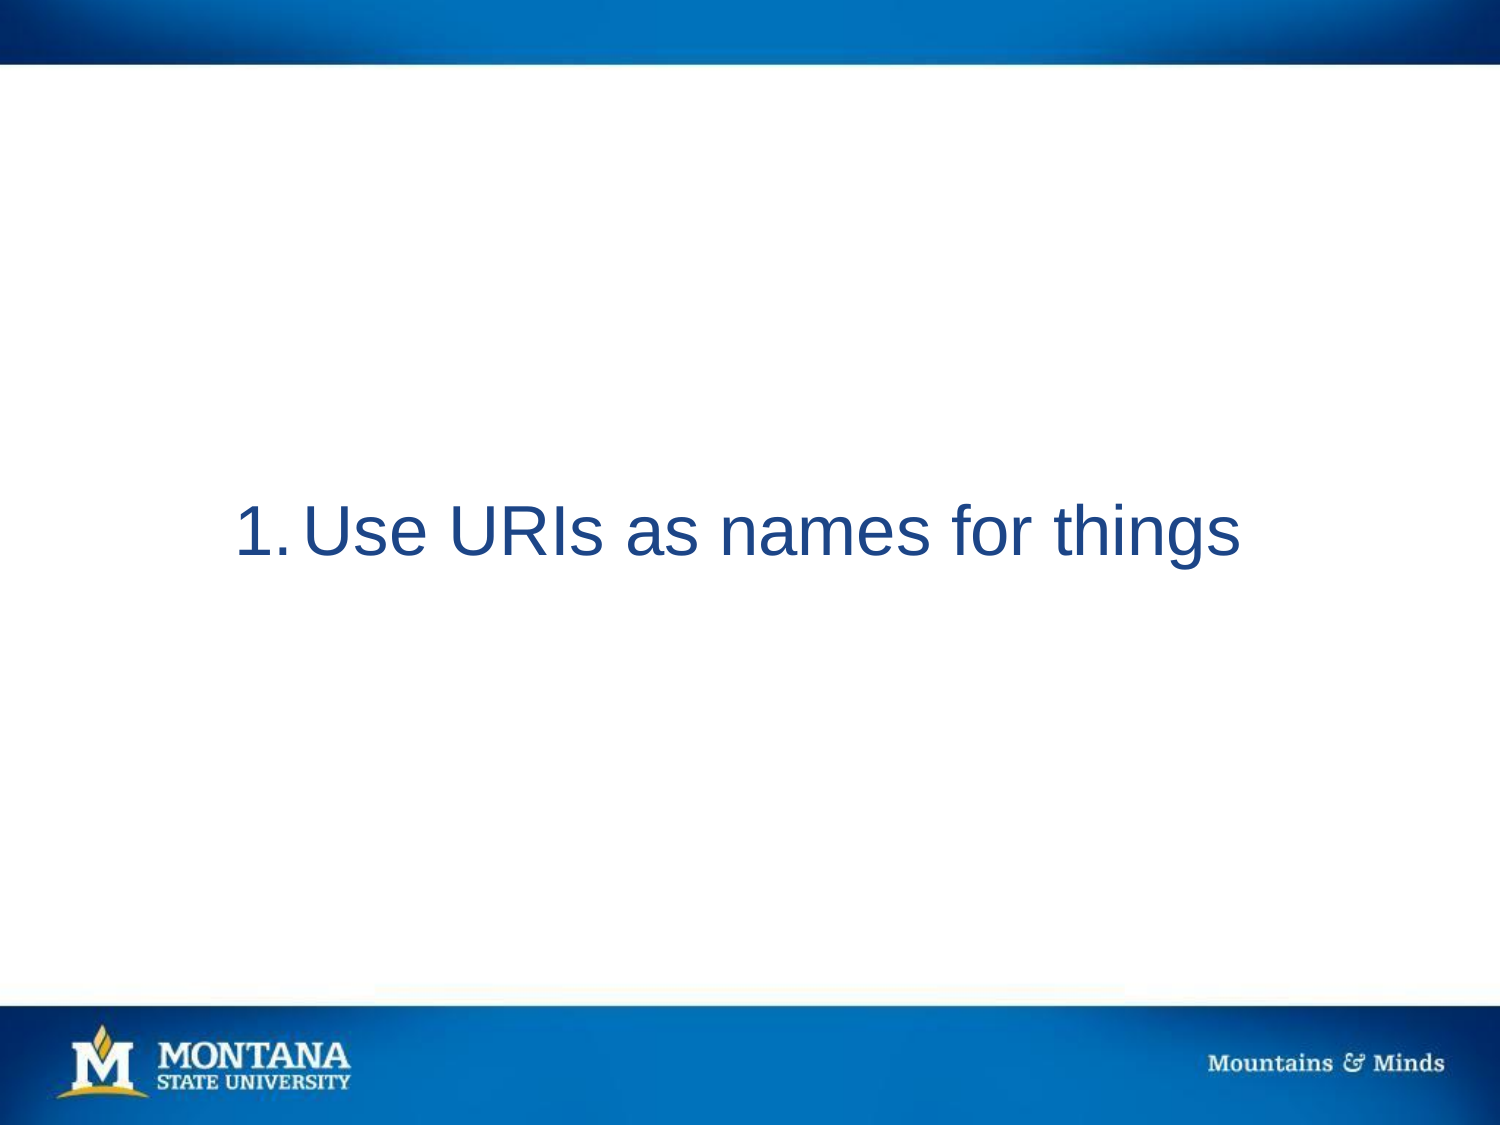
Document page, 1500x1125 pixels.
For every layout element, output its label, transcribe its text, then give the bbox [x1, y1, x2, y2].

picture [0, 0, 1500, 1125]
list Use URIs as names for things [44, 224, 1435, 957]
